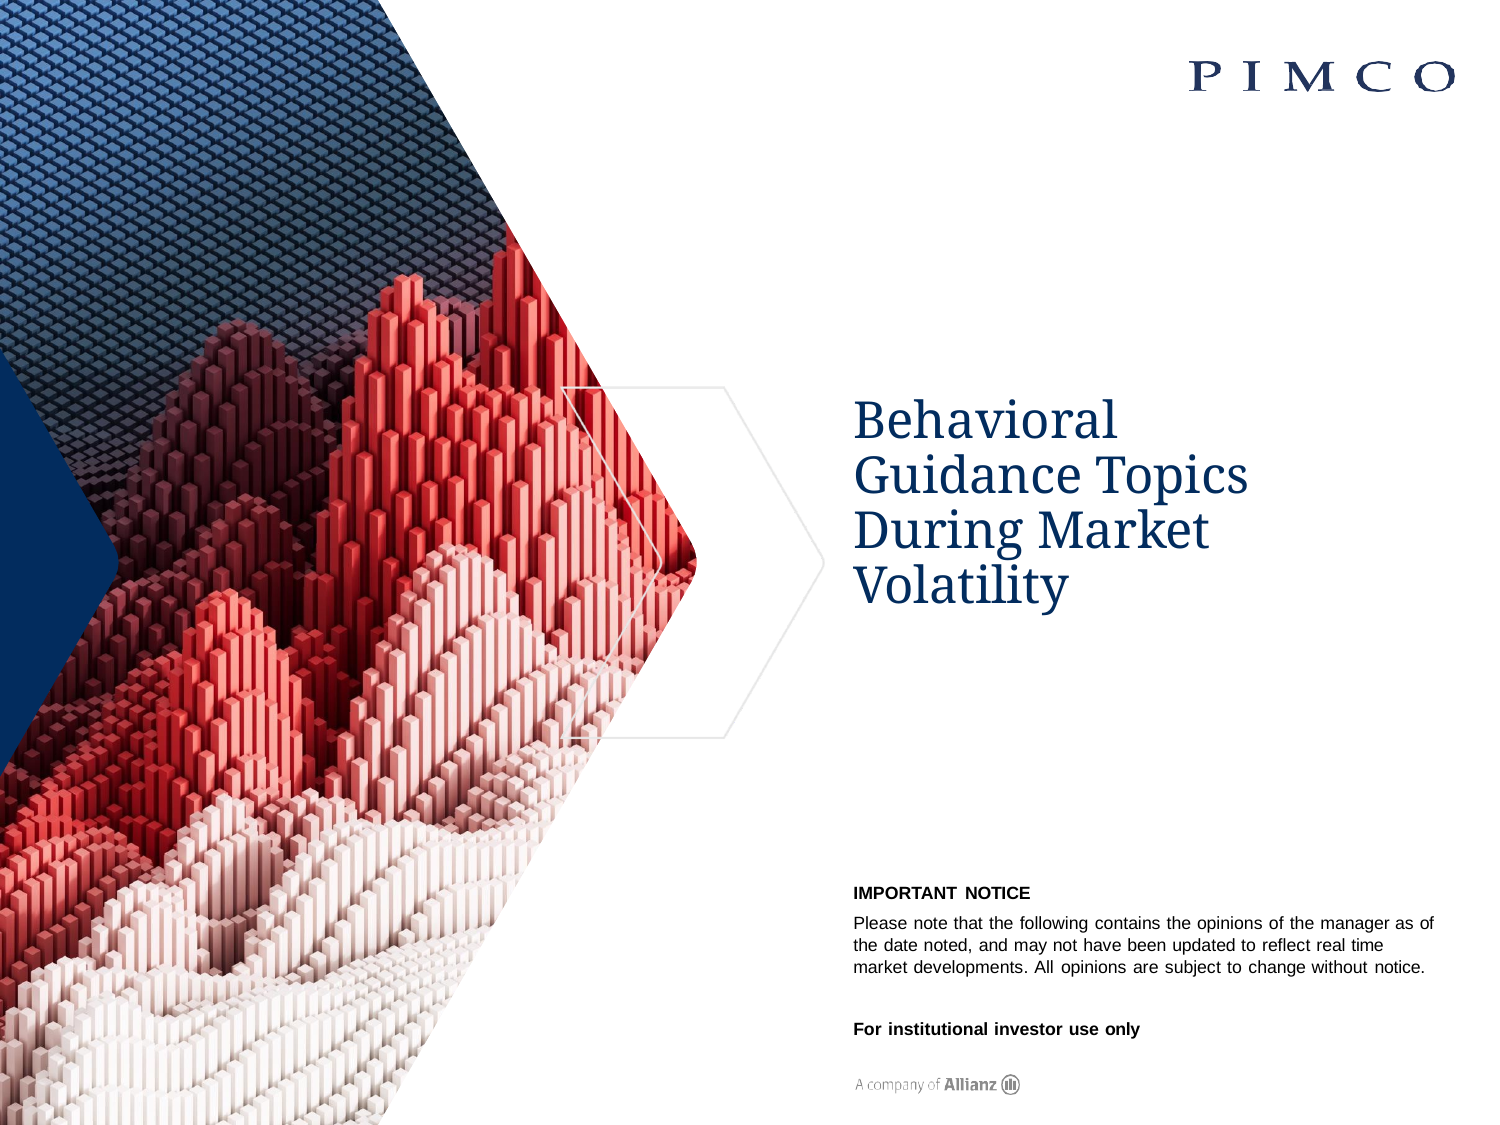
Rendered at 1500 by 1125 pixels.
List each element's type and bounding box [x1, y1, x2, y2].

text_box [0, 0, 1500, 1125]
